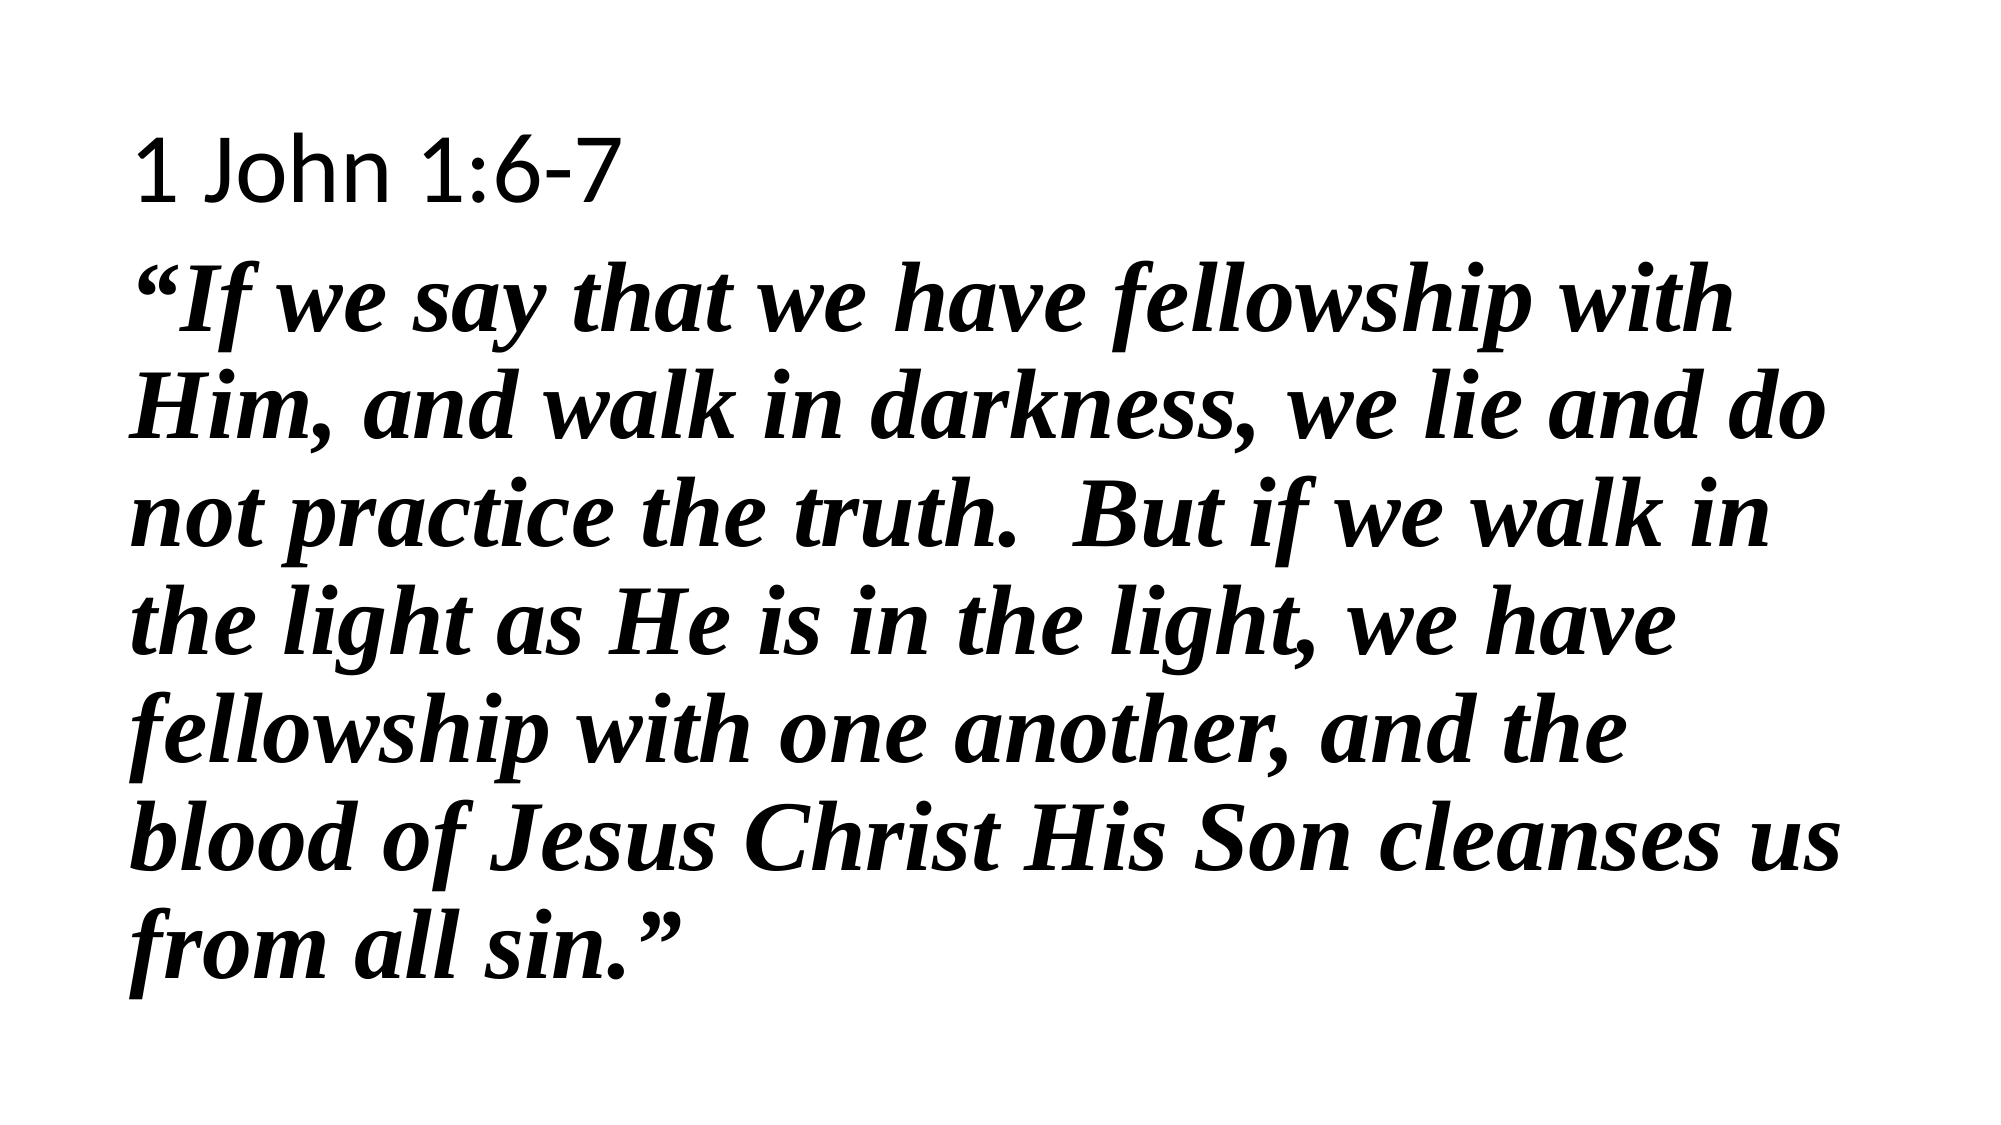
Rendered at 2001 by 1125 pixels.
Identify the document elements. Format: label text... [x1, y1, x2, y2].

list 1 John 1:6-7 “If we say that we have fellowship with Him, and walk in darkness, we lie and do not practice the truth. But if we walk in the light as He is in the light, we have fellowship with one another, and the blood of Jesus Christ His Son cleanses us from all sin.” [115, 108, 1879, 1017]
